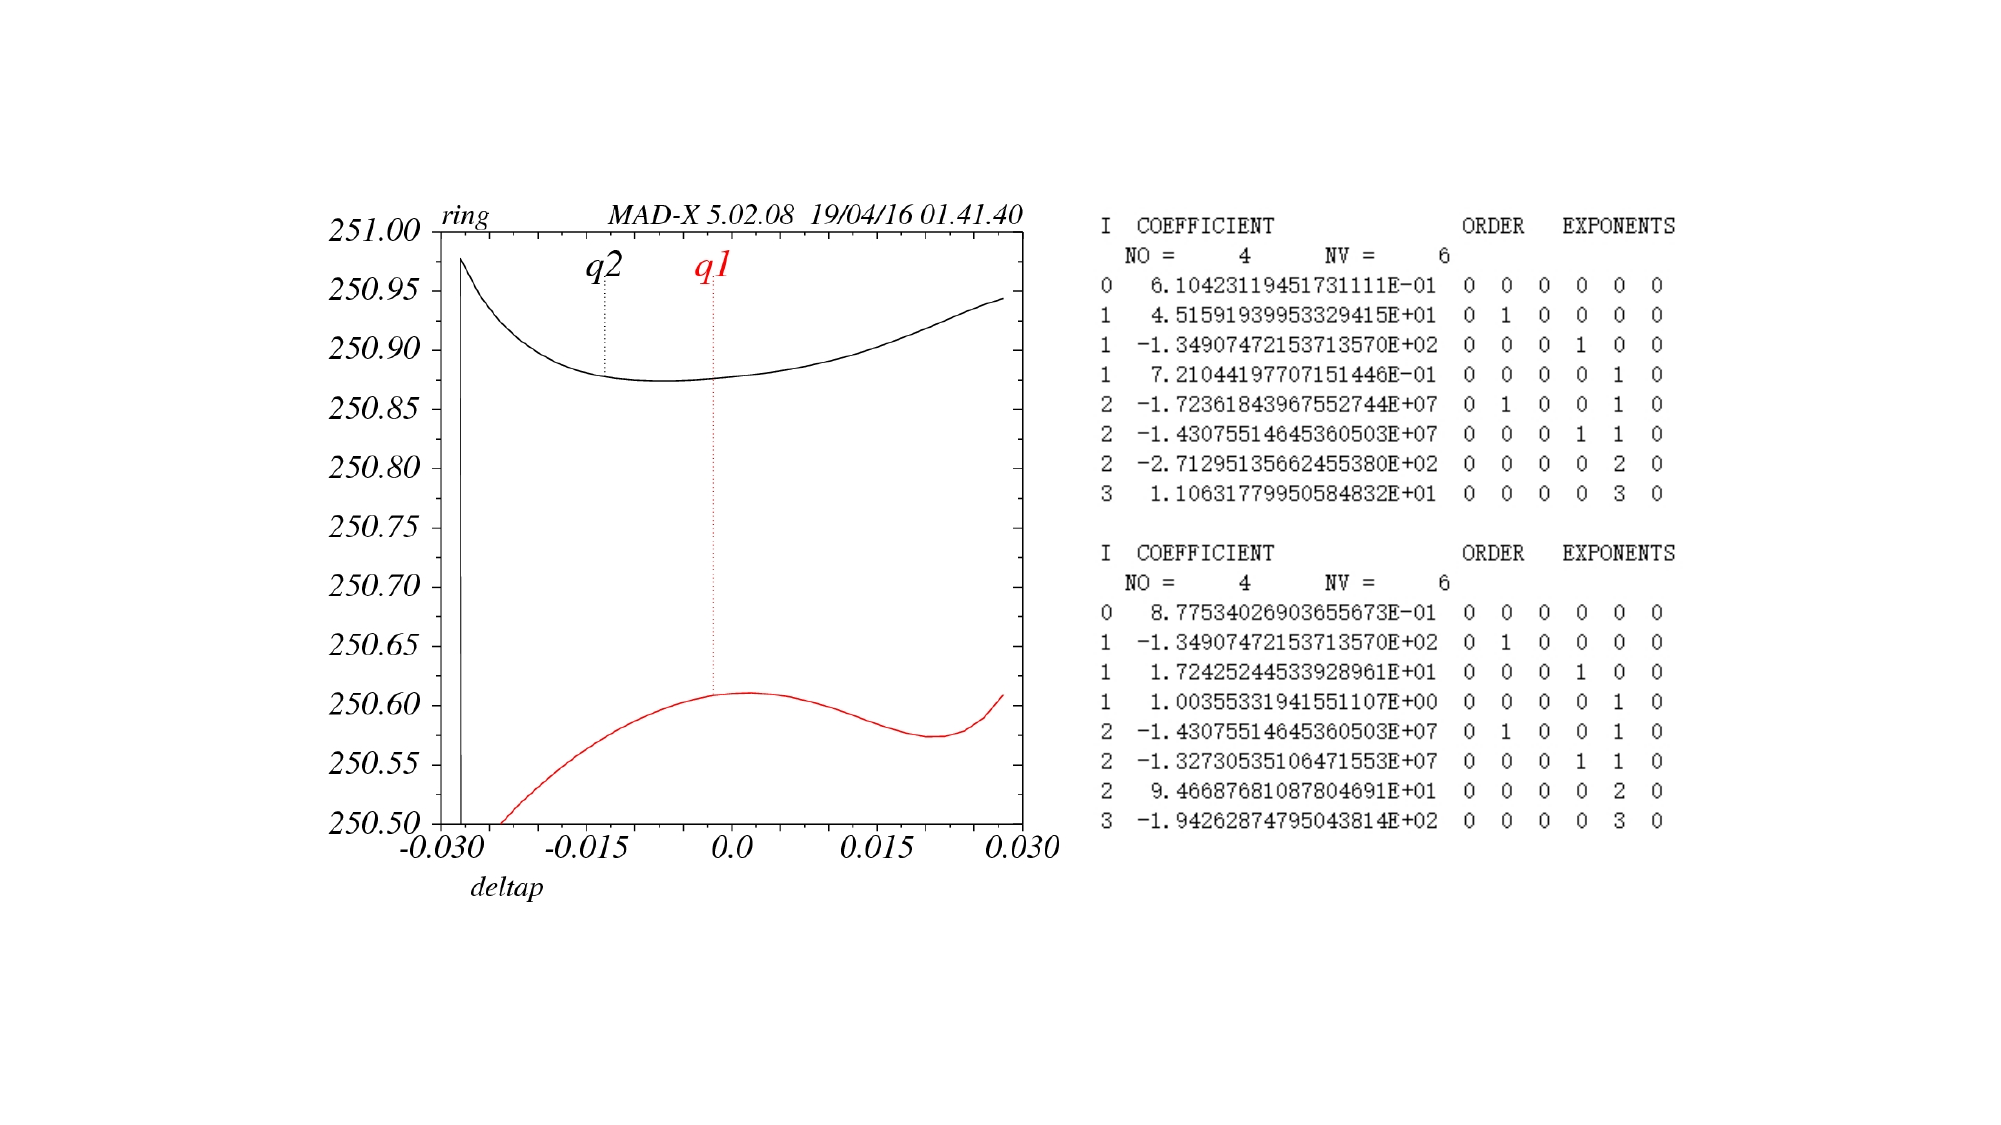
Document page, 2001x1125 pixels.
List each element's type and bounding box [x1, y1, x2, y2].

picture [314, 195, 1073, 914]
picture [1082, 207, 1699, 852]
